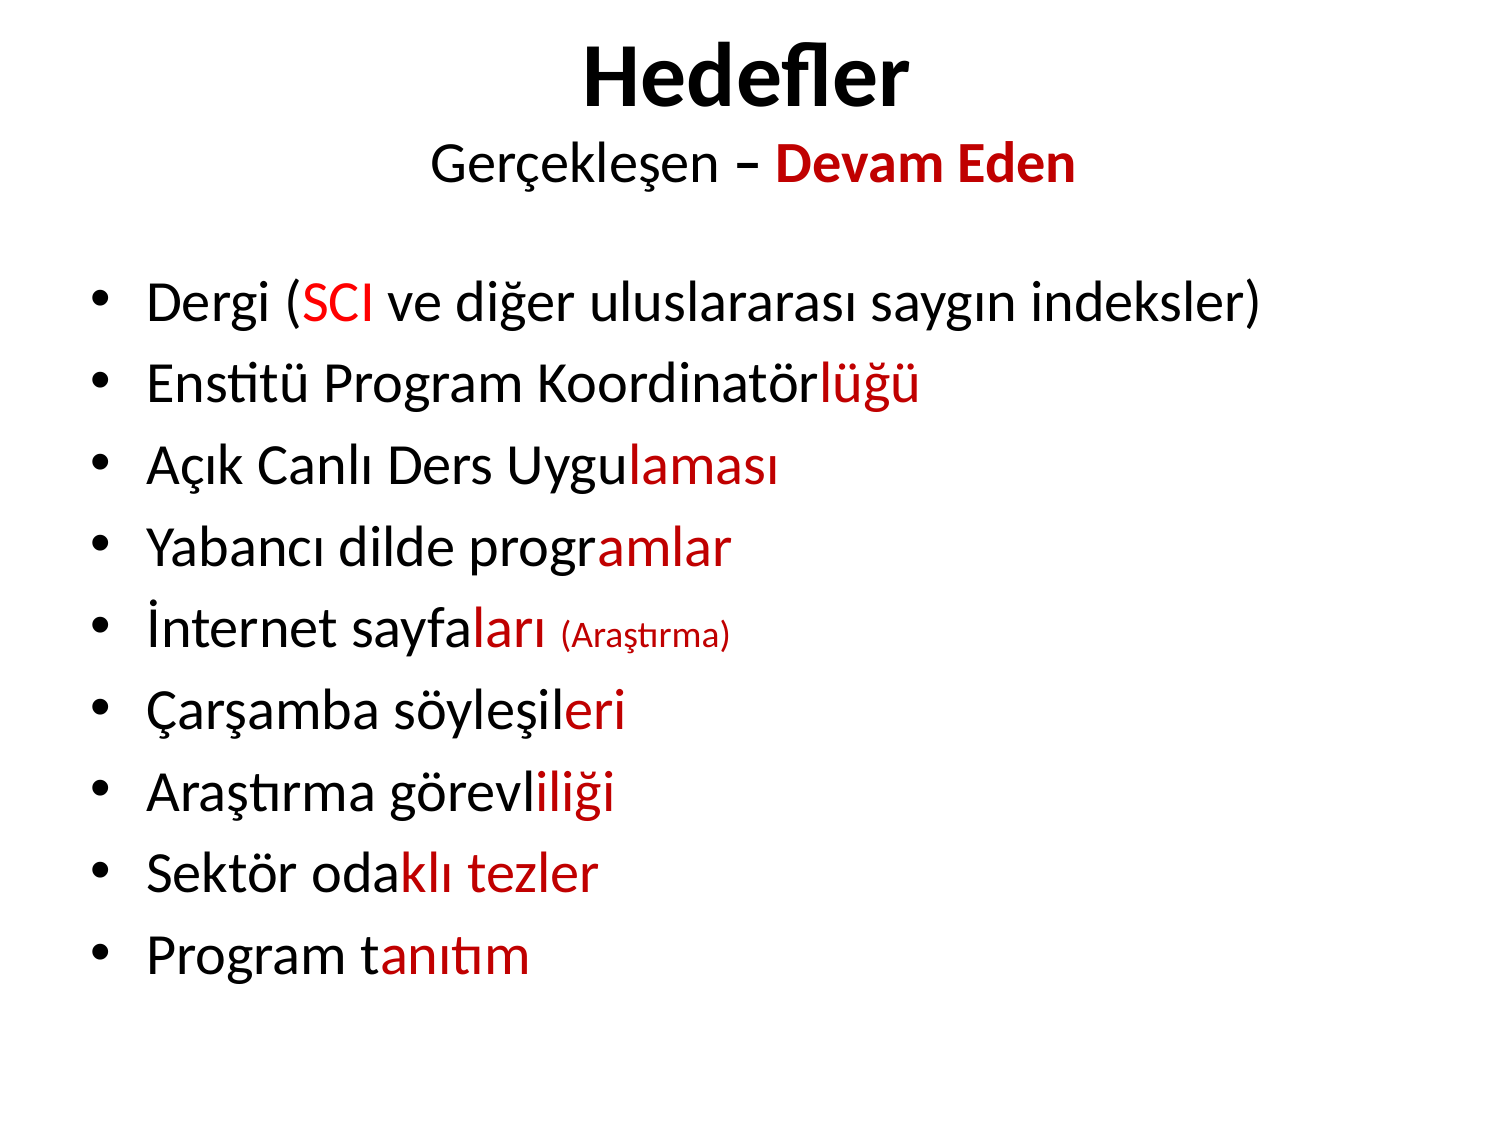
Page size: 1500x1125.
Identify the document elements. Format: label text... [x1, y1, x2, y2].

list Dergi (SCI ve diğer uluslararası saygın indeksler) Enstitü Program Koordinatörlüğü Açık Canlı Ders Uygulaması Yabancı dilde programlar İnternet sayfaları (Araştırma) Çarşamba söyleşileri Araştırma görevliliği Sektör odaklı tezler Program tanıtım [75, 255, 1317, 1047]
text_box Hedefler Gerçekleşen – Devam Eden [21, 9, 1487, 199]
